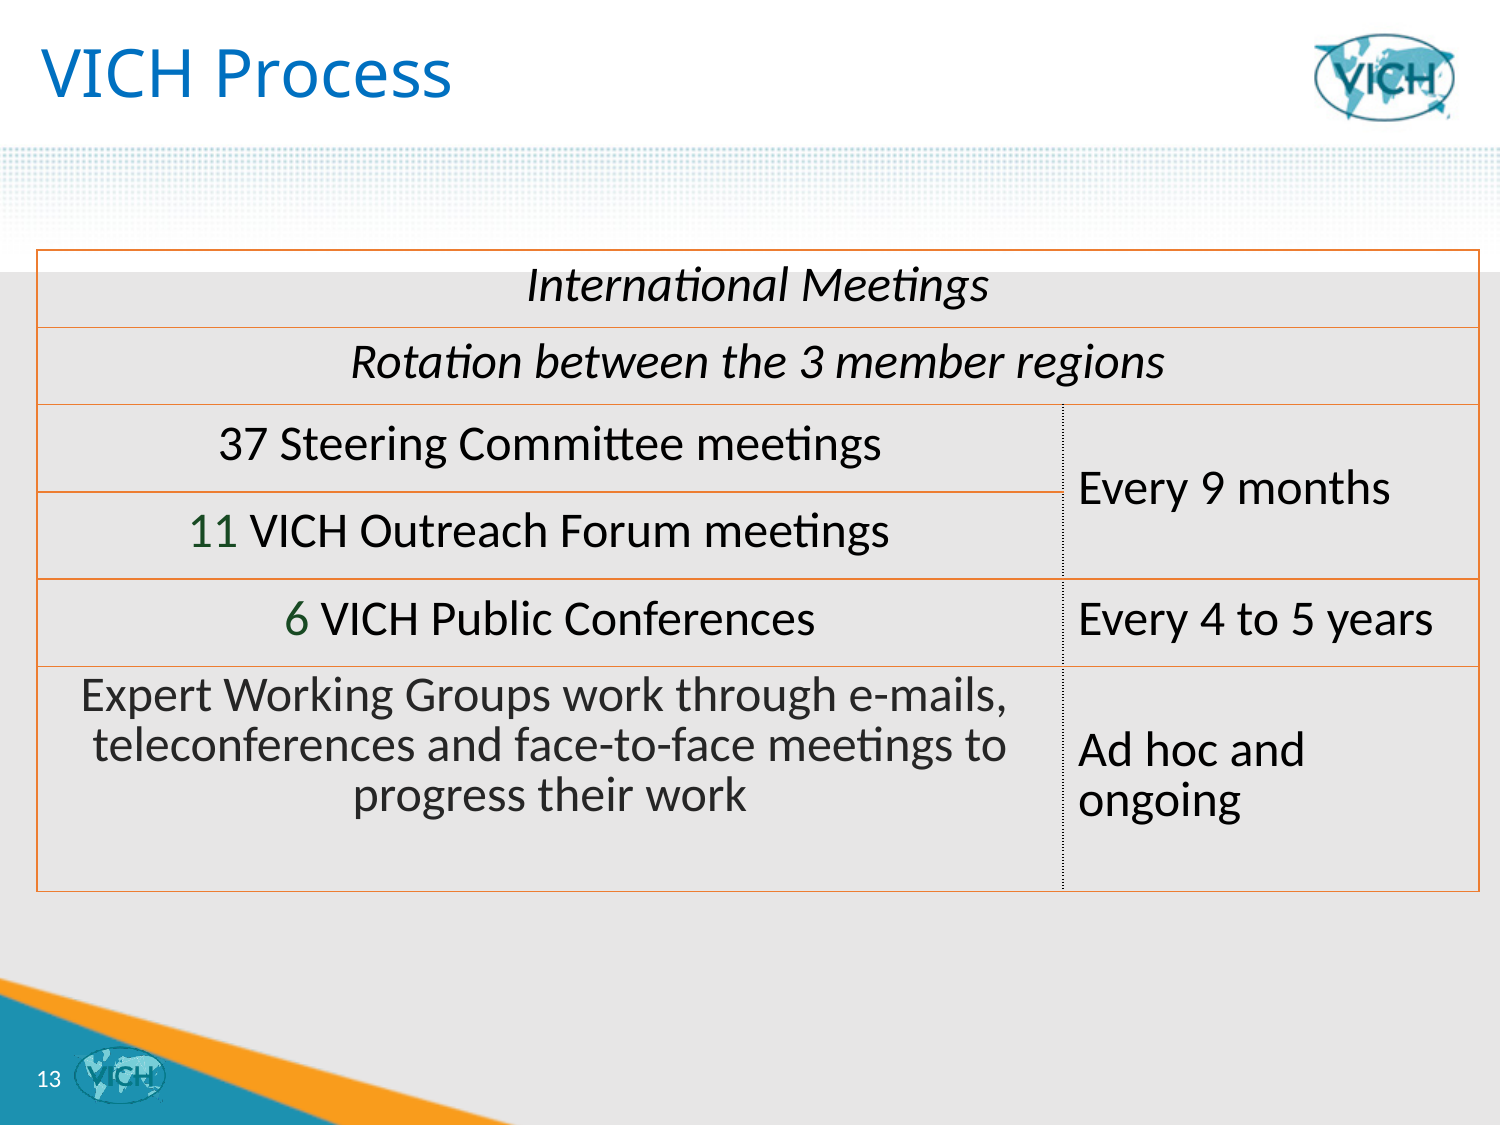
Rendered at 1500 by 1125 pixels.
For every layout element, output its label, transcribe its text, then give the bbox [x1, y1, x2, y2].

table_header International Meetings [38, 251, 1478, 327]
table_cell 37 Steering Committee meetings [38, 405, 1063, 491]
picture [0, 977, 523, 1125]
table_cell 11 VICH Outreach Forum meetings [38, 493, 1063, 578]
table_cell Rotation between the 3 member regions [38, 328, 1478, 404]
table_cell Ad hoc and ongoing [1063, 667, 1478, 891]
table_cell 6 VICH Public Conferences [38, 580, 1063, 666]
picture [0, 0, 1500, 272]
table_cell Every 9 months [1063, 405, 1478, 578]
table_cell Every 4 to 5 years [1063, 580, 1478, 666]
table_cell Expert Working Groups work through e-mails, teleconferences and face-to-face meetings to progress their work [38, 667, 1063, 891]
title VICH Process [26, 0, 1288, 147]
